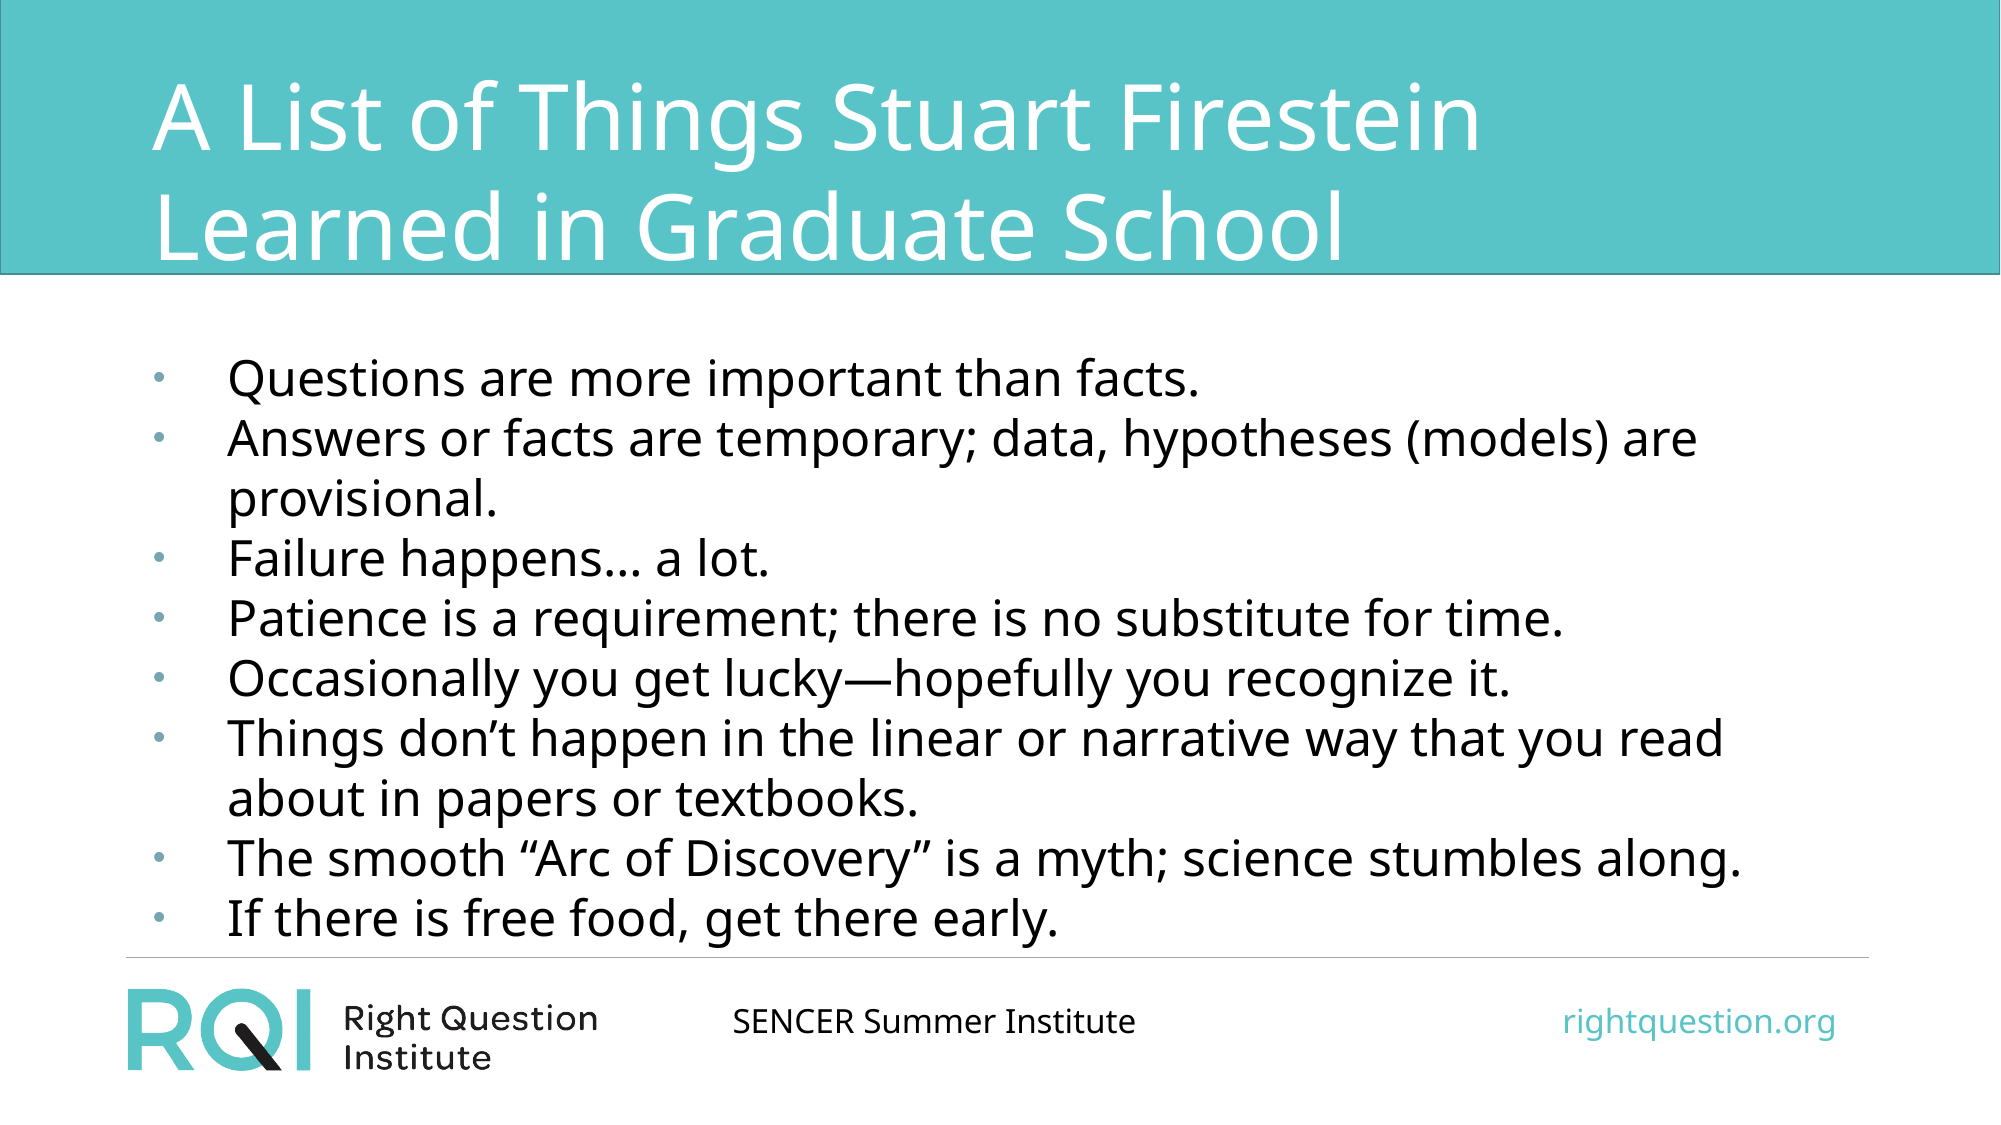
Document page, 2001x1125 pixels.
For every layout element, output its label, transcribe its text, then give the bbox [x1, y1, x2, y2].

title A List of Things Stuart Firestein Learned in Graduate School [137, 59, 1863, 278]
list Questions are more important than facts. Answers or facts are temporary; data, hypotheses (models) are provisional. Failure happens… a lot. Patience is a requirement; there is no substitute for time. Occasionally you get lucky—hopefully you recognize it. Things don’t happen in the linear or narrative way that you read about in papers or textbooks. The smooth “Arc of Discovery” is a myth; science stumbles along. If there is free food, get there early. [137, 339, 1830, 1020]
picture [126, 987, 598, 1072]
